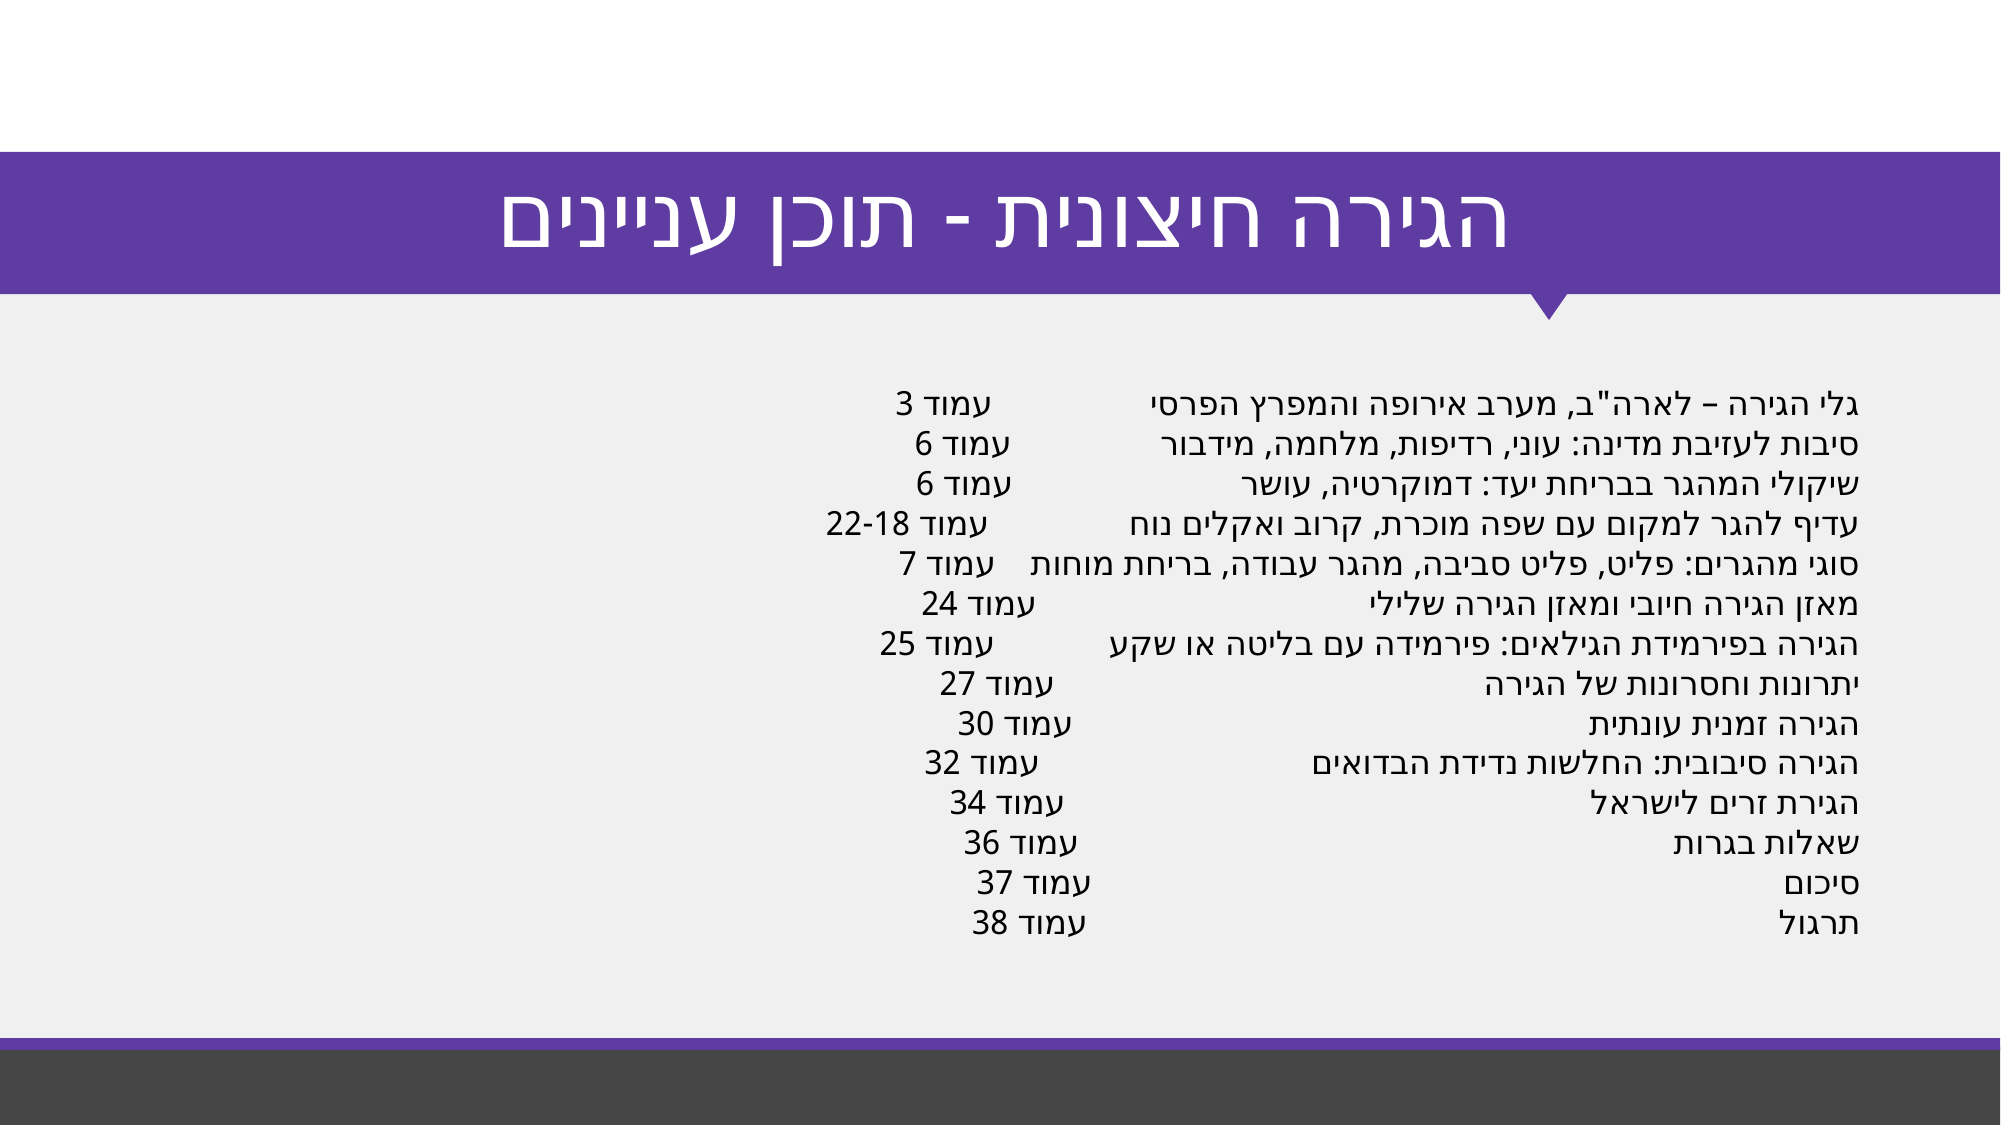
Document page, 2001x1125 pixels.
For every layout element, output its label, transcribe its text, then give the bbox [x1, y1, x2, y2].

title הגירה חיצונית - תוכן עניינים [180, 36, 1830, 275]
text_box גלי הגירה – לארה"ב, מערב אירופה והמפרץ הפרסי עמוד 3 סיבות לעזיבת מדינה: עוני, רדיפות, מלחמה, מידבור עמוד 6 שיקולי המהגר בבריחת יעד: דמוקרטיה, עושר עמוד 6 עדיף להגר למקום עם שפה מוכרת, קרוב ואקלים נוח עמוד 22-18 סוגי מהגרים: פליט, פליט סביבה, מהגר עבודה, בריחת מוחות עמוד 7 מאזן הגירה חיובי ומאזן הגירה שלילי עמוד 24 הגירה בפירמידת הגילאים: פירמידה עם בליטה או שקע עמוד 25 יתרונות וחסרונות של הגירה עמוד 27 הגירה זמנית עונתית עמוד 30 הגירה סיבובית: החלשות נדידת הבדואים עמוד 32 הגירת זרים לישראל עמוד 34 שאלות בגרות עמוד 36 סיכום עמוד 37 תרגול עמוד 38 [133, 374, 1876, 949]
